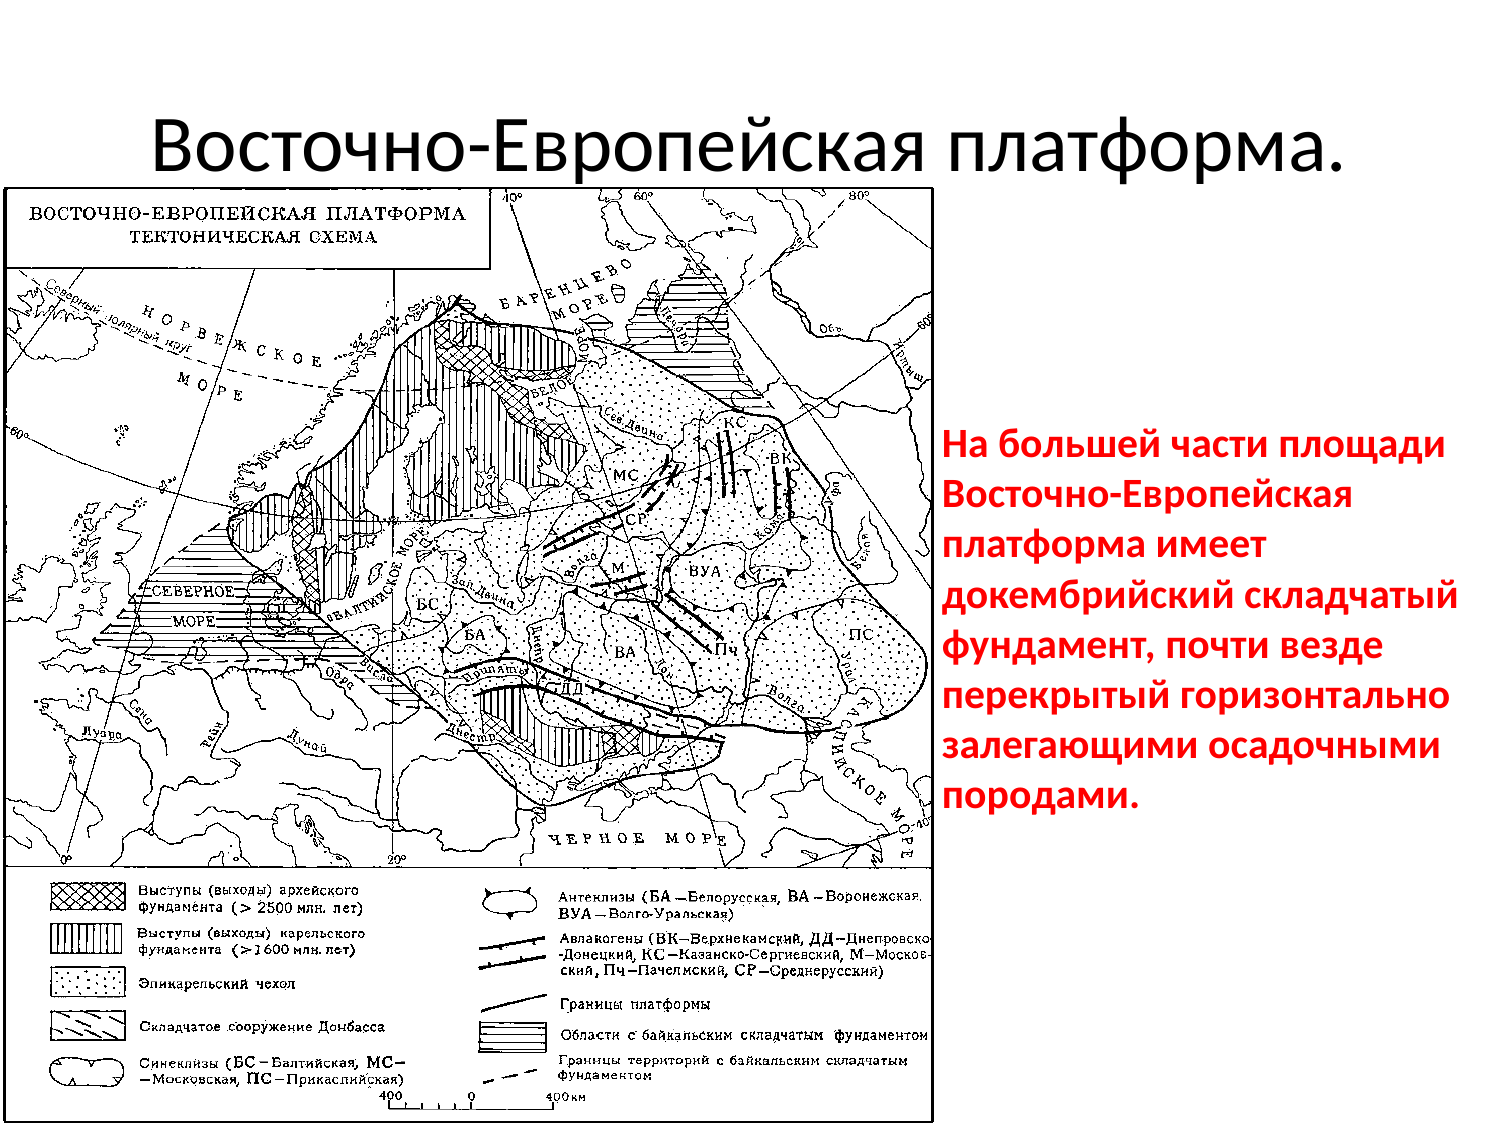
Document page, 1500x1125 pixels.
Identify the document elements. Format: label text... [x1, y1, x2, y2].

title Восточно-Европейская платформа. [75, 45, 1425, 233]
text_box На большей части площади Восточно-Европейская платформа имеет докембрийский складчатый фундамент, почти везде перекрытый горизонтально залегающими осадочными породами. [943, 408, 1500, 824]
picture [0, 184, 940, 1125]
